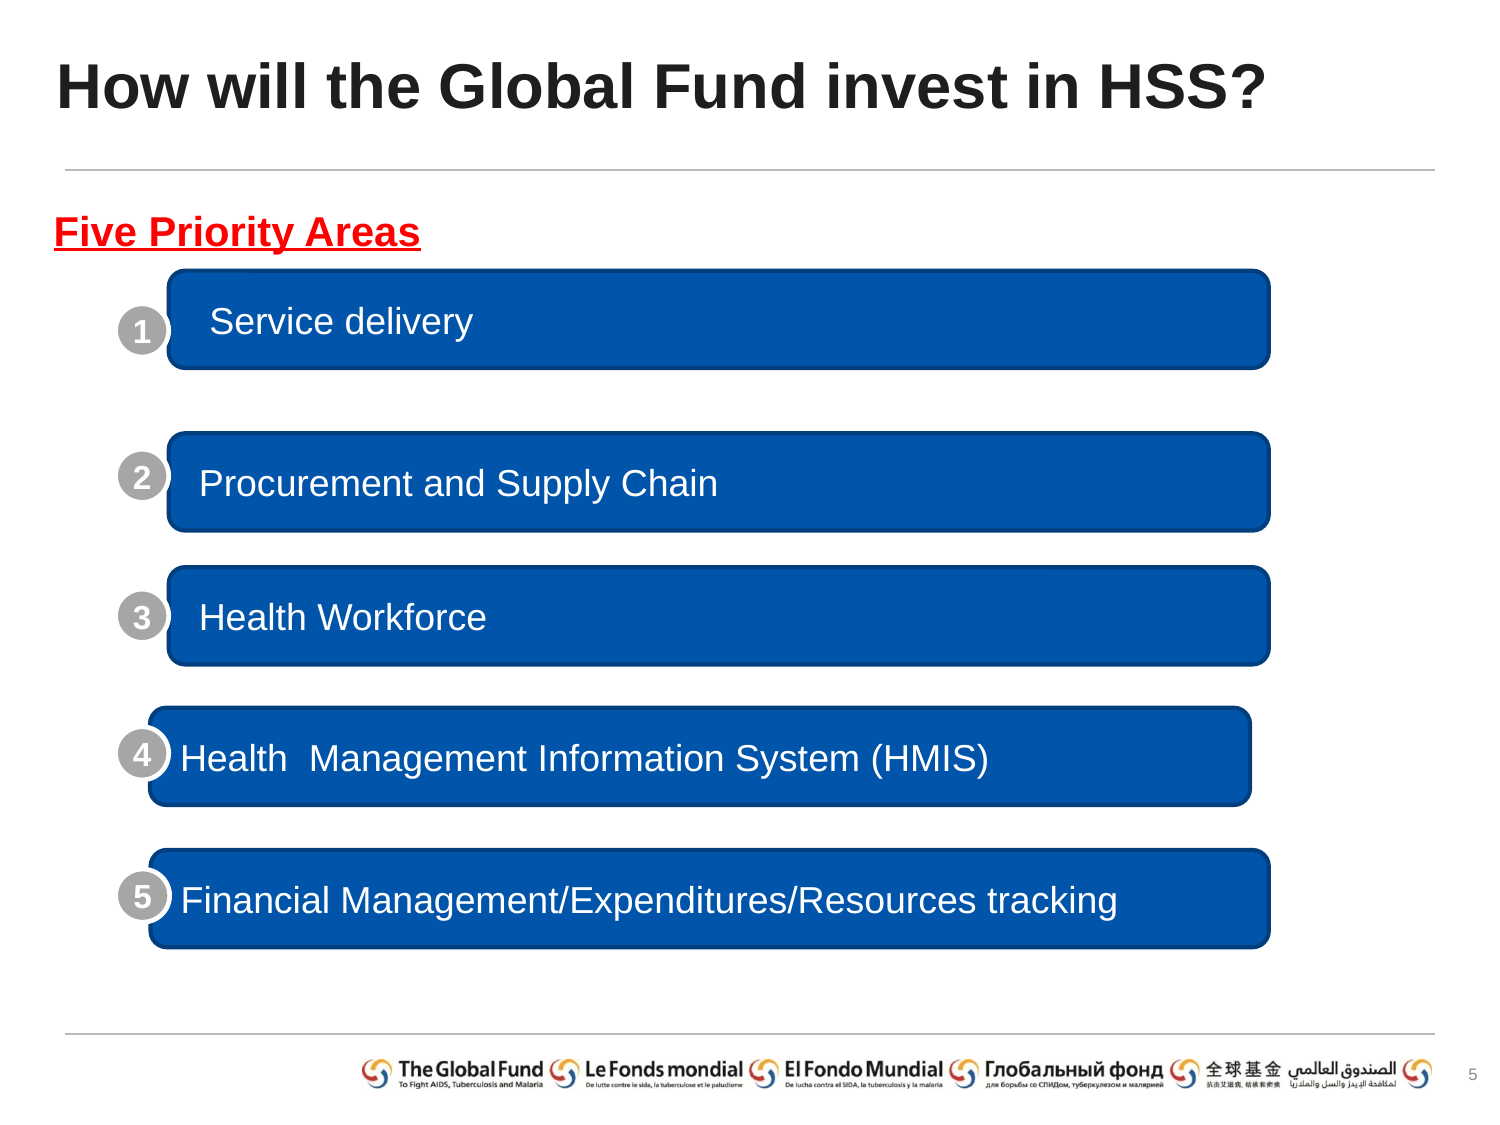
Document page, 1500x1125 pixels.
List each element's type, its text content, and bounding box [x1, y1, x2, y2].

text_box Five Priority Areas [38, 196, 436, 262]
title How will the Global Fund invest in HSS? [41, 37, 1471, 130]
picture [362, 1059, 1420, 1089]
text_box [115, 433, 1270, 531]
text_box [115, 270, 1270, 369]
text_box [115, 566, 1270, 665]
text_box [115, 707, 1251, 806]
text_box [115, 849, 1270, 948]
slide_number 5 [1420, 1054, 1493, 1094]
